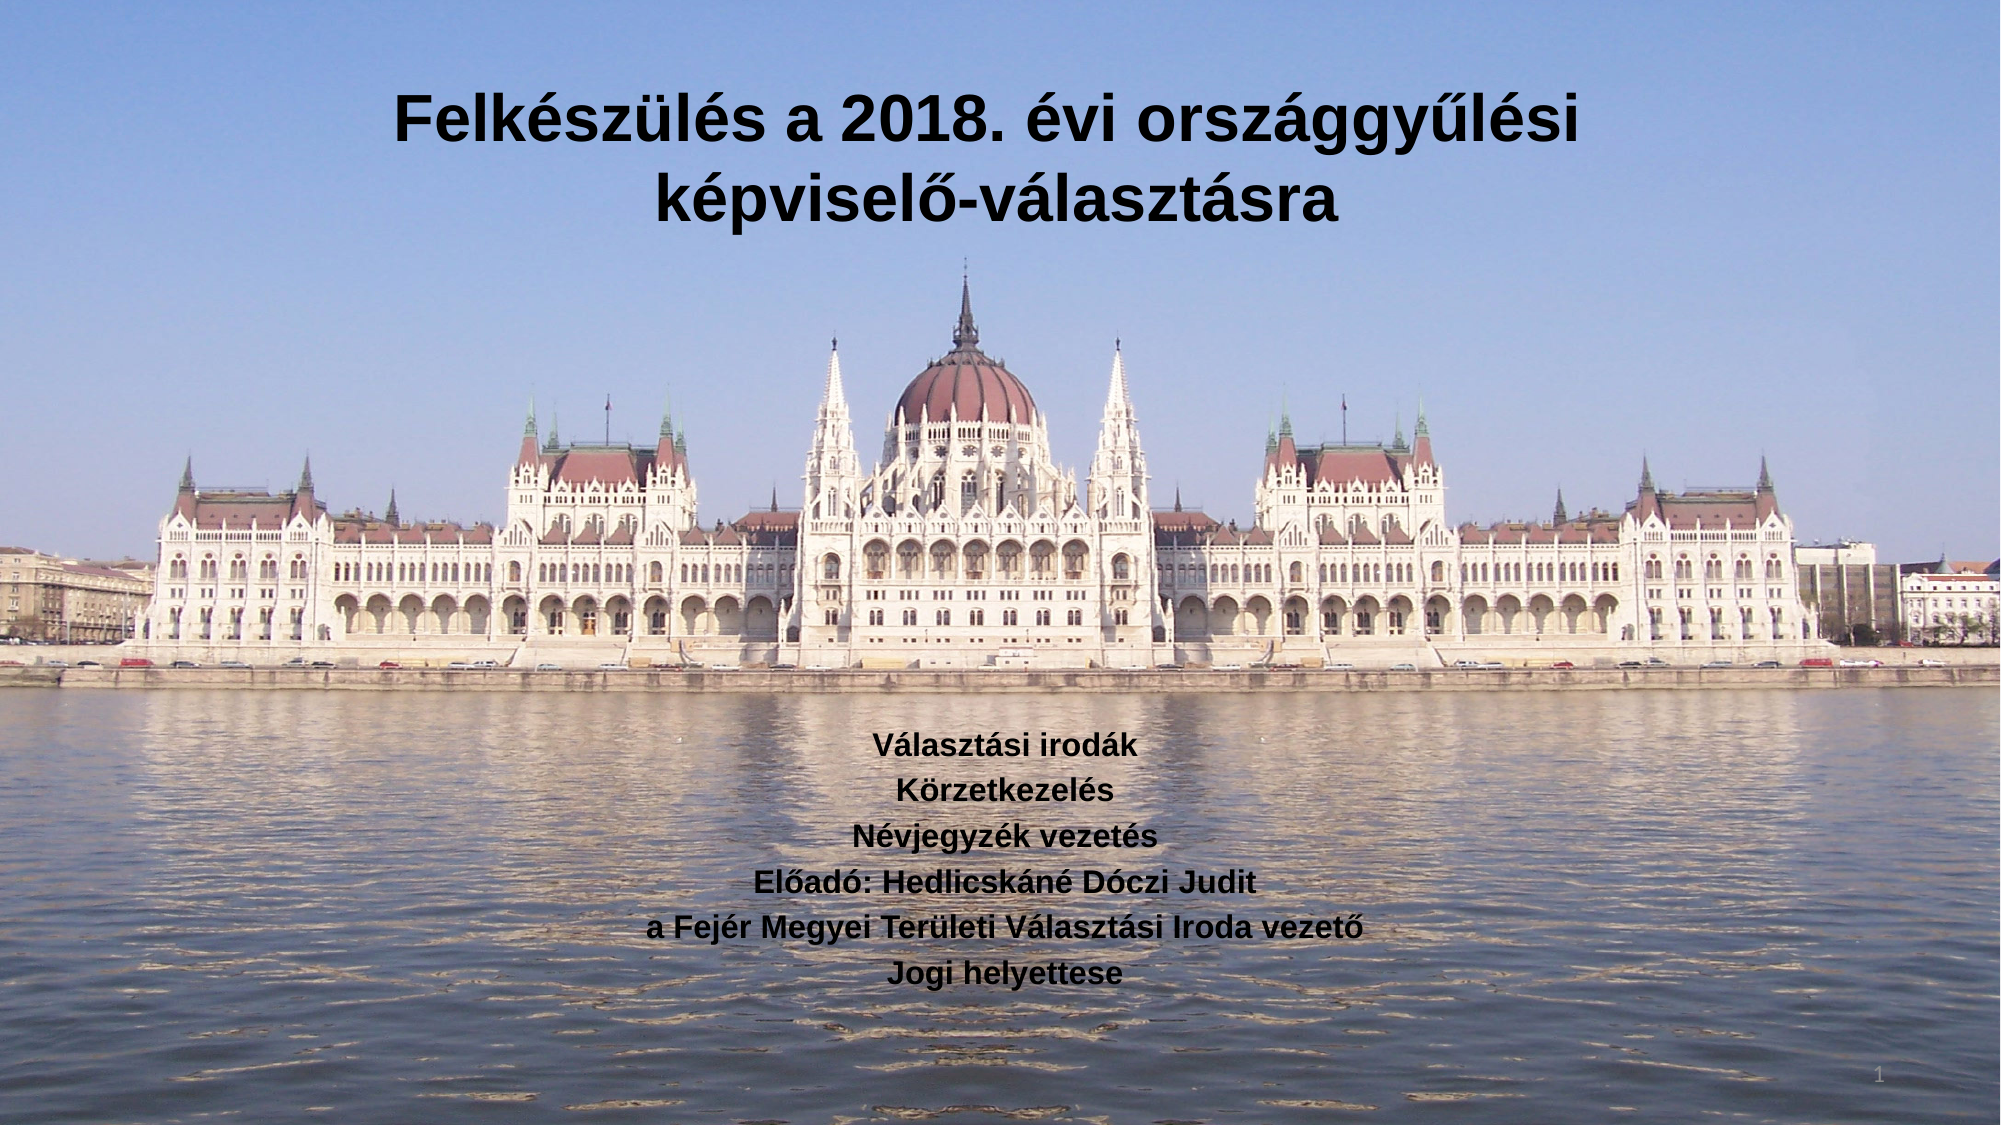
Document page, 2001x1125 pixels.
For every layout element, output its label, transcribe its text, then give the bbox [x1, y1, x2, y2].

subtitle Választási irodák Körzetkezelés Névjegyzék vezetés Előadó: Hedlicskáné Dóczi Judit a Fejér Megyei Területi Választási Iroda vezető Jogi helyettese [480, 716, 1531, 1004]
picture [0, 0, 2001, 1125]
title Felkészülés a 2018. évi országgyűlési képviselő-választásra [350, 42, 1626, 268]
slide_number 1 [1433, 1042, 1900, 1103]
